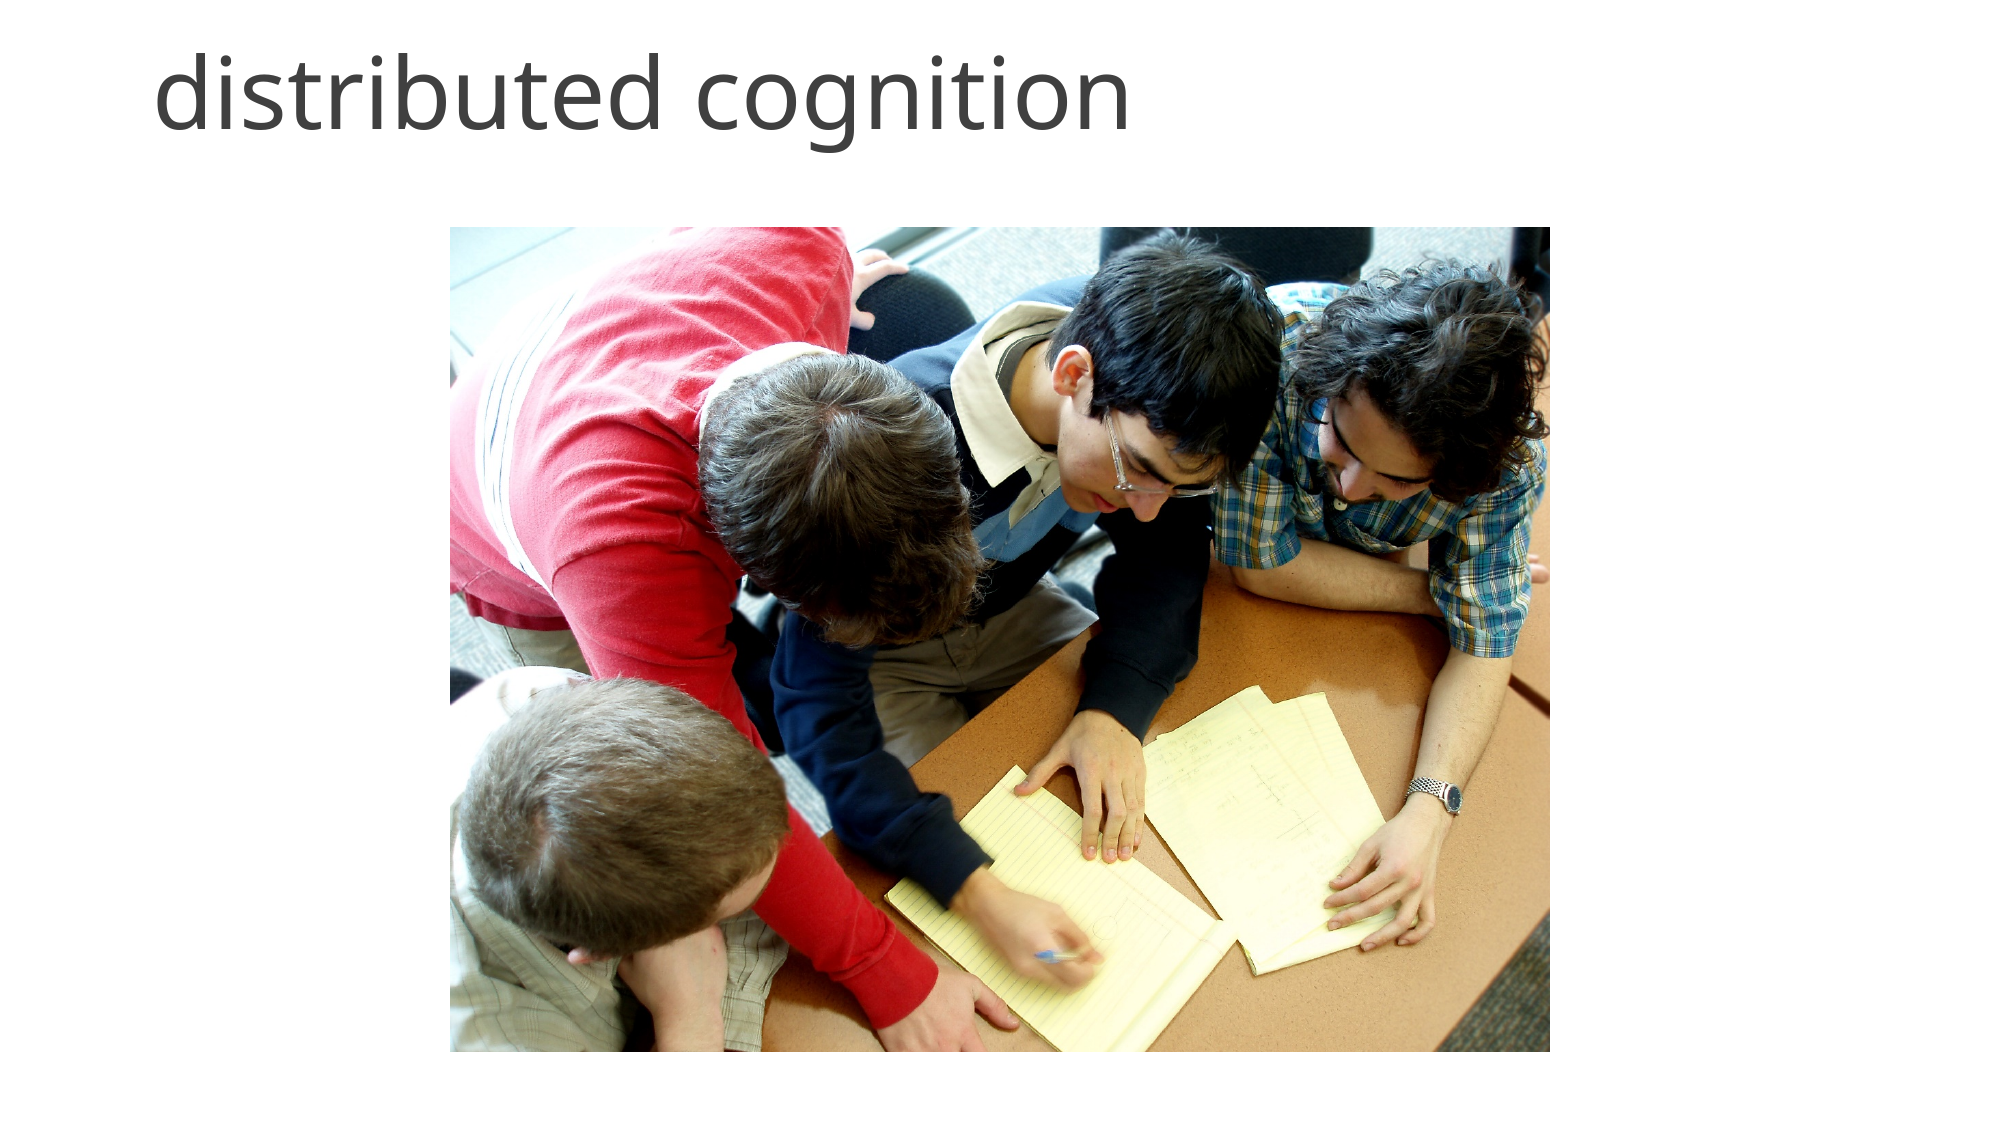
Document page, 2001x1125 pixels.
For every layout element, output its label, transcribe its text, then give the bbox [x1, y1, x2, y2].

picture [450, 227, 1550, 1052]
text_box distributed cognition [137, 36, 1638, 177]
